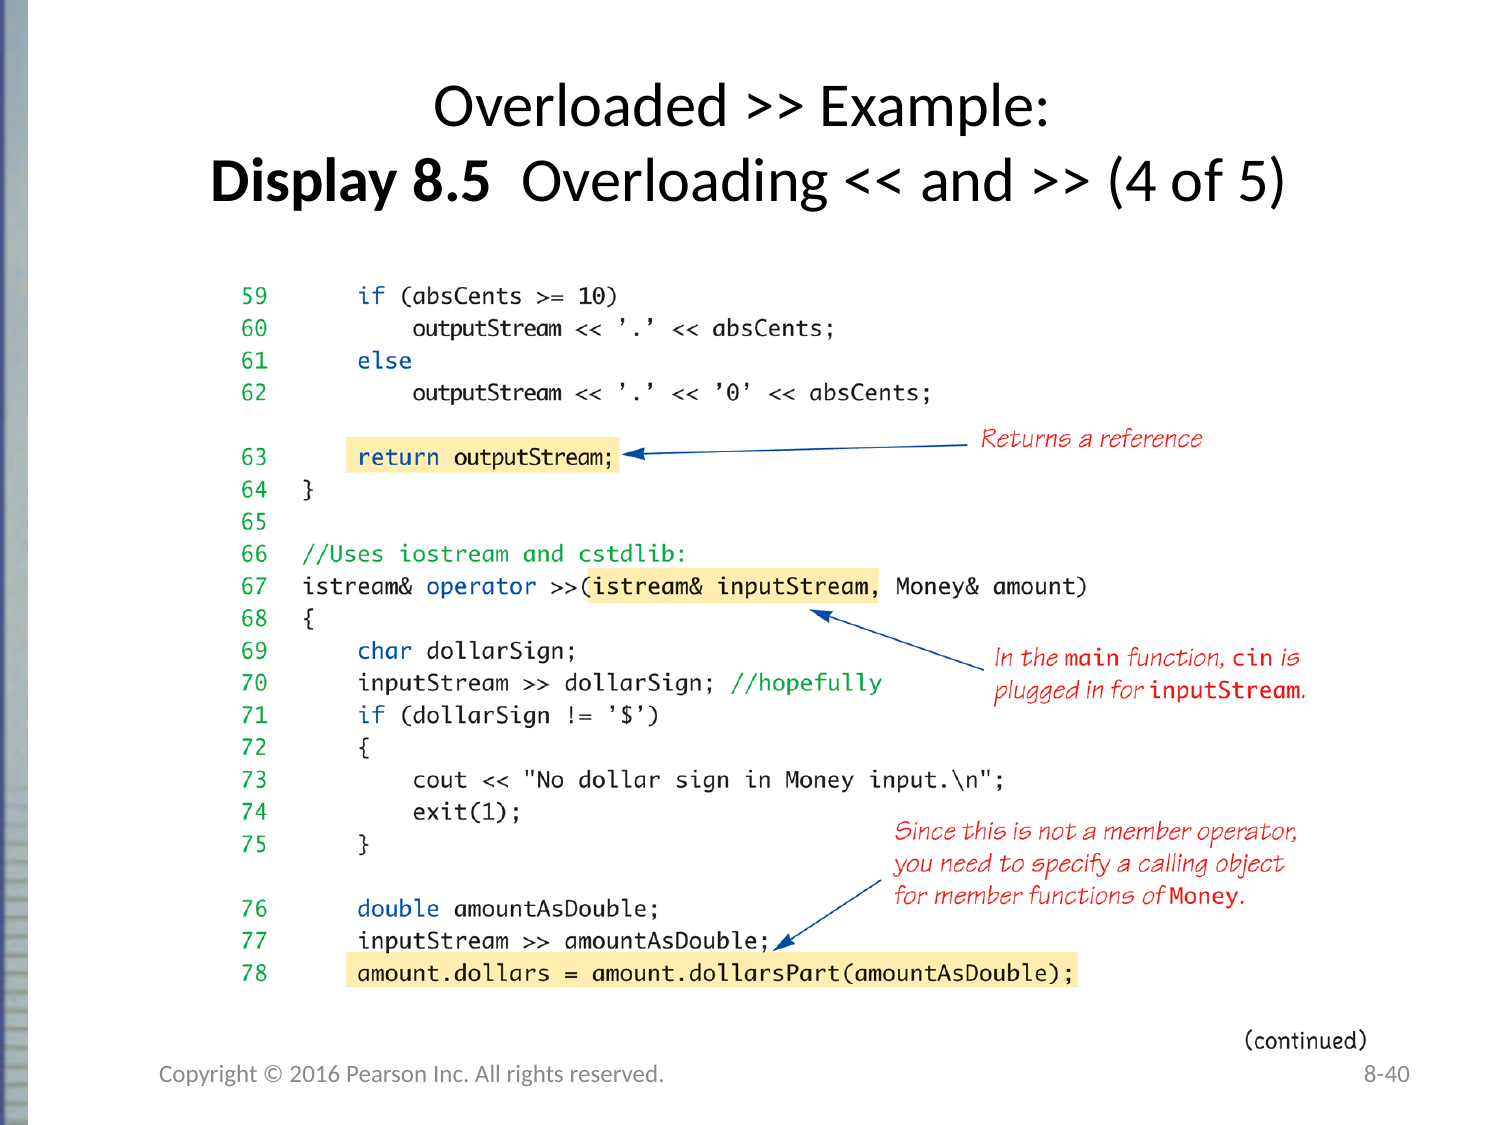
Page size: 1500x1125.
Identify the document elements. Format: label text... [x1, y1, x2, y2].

footer Copyright © 2016 Pearson Inc. All rights reserved. [75, 1042, 750, 1103]
picture [0, 0, 28, 1125]
picture [213, 266, 1395, 1070]
slide_number 8-40 [1074, 1042, 1425, 1103]
title Overloaded >> Example: Display 8.5 Overloading << and >> (4 of 5) [75, 45, 1425, 233]
